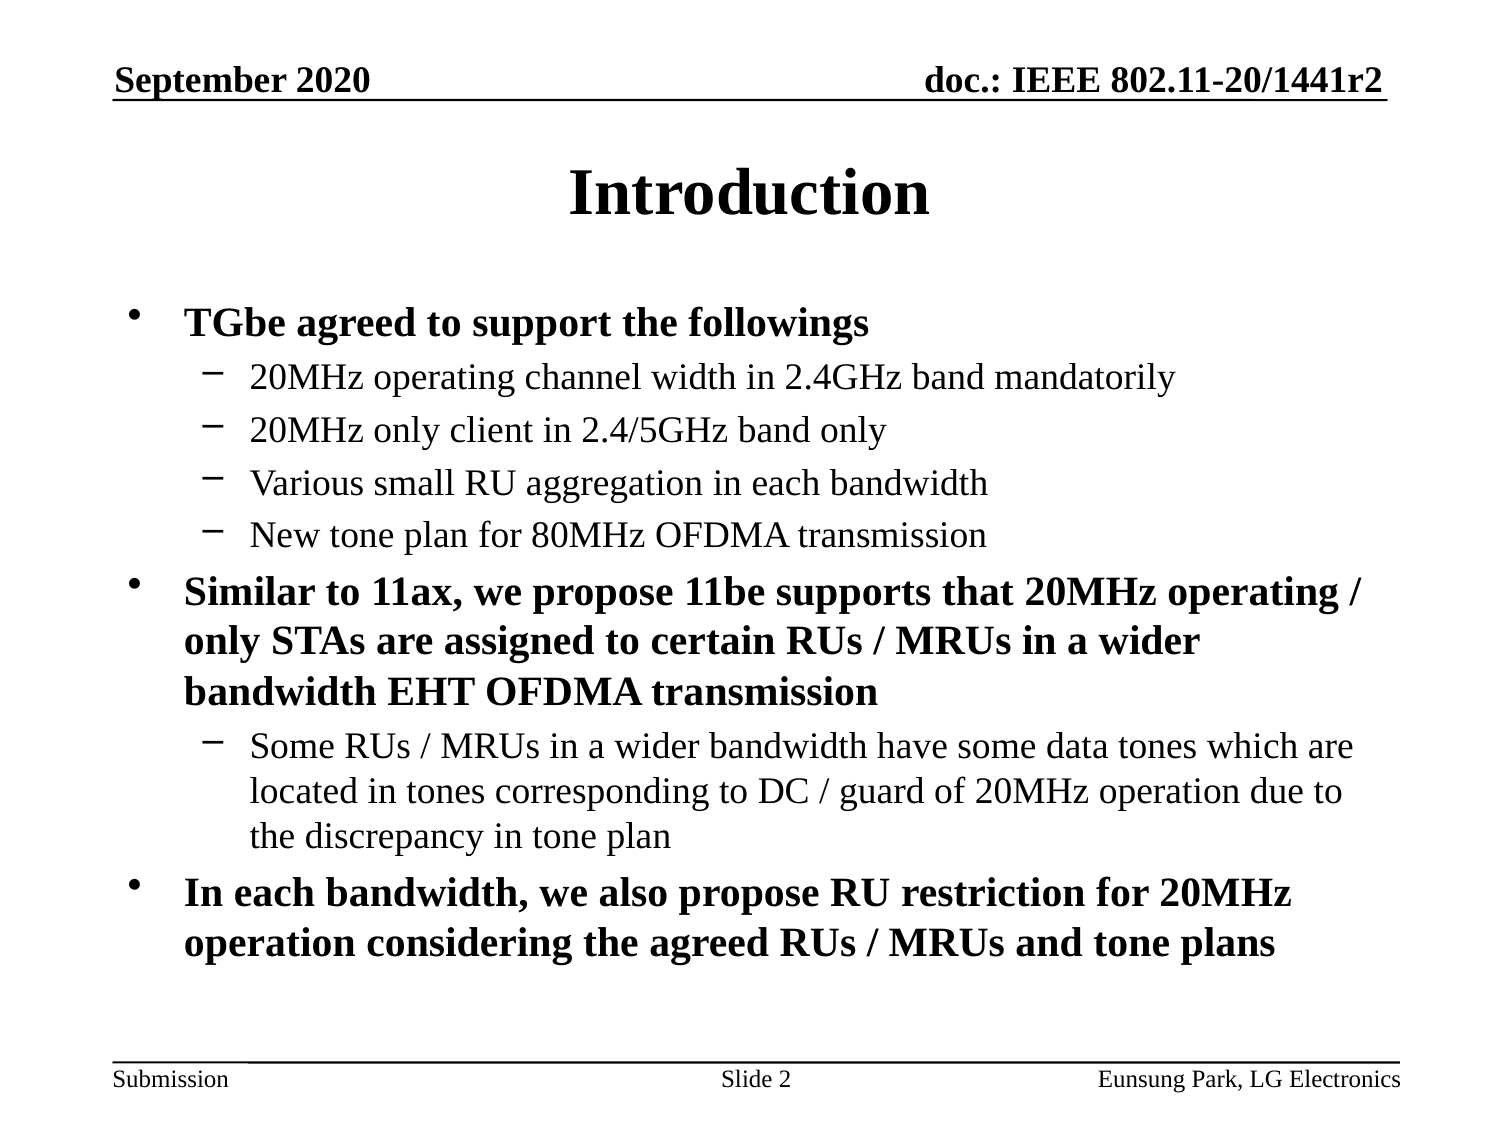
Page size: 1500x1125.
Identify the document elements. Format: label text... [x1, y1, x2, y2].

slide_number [114, 54, 374, 101]
slide_number Slide 2 [712, 1061, 800, 1093]
list TGbe agreed to support the followings 20MHz operating channel width in 2.4GHz band mandatorily 20MHz only client in 2.4/5GHz band only Various small RU aggregation in each bandwidth New tone plan for 80MHz OFDMA transmission Similar to 11ax, we propose 11be supports that 20MHz operating / only STAs are assigned to certain RUs / MRUs in a wider bandwidth EHT OFDMA transmission Some RUs / MRUs in a wider bandwidth have some data tones which are located in tones corresponding to DC / guard of 20MHz operation due to the discrepancy in tone plan In each bandwidth, we also propose RU restriction for 20MHz operation considering the agreed RUs / MRUs and tone plans [112, 287, 1388, 1000]
footer Eunsung Park, LG Electronics [1038, 1061, 1402, 1093]
title Introduction [112, 112, 1388, 263]
